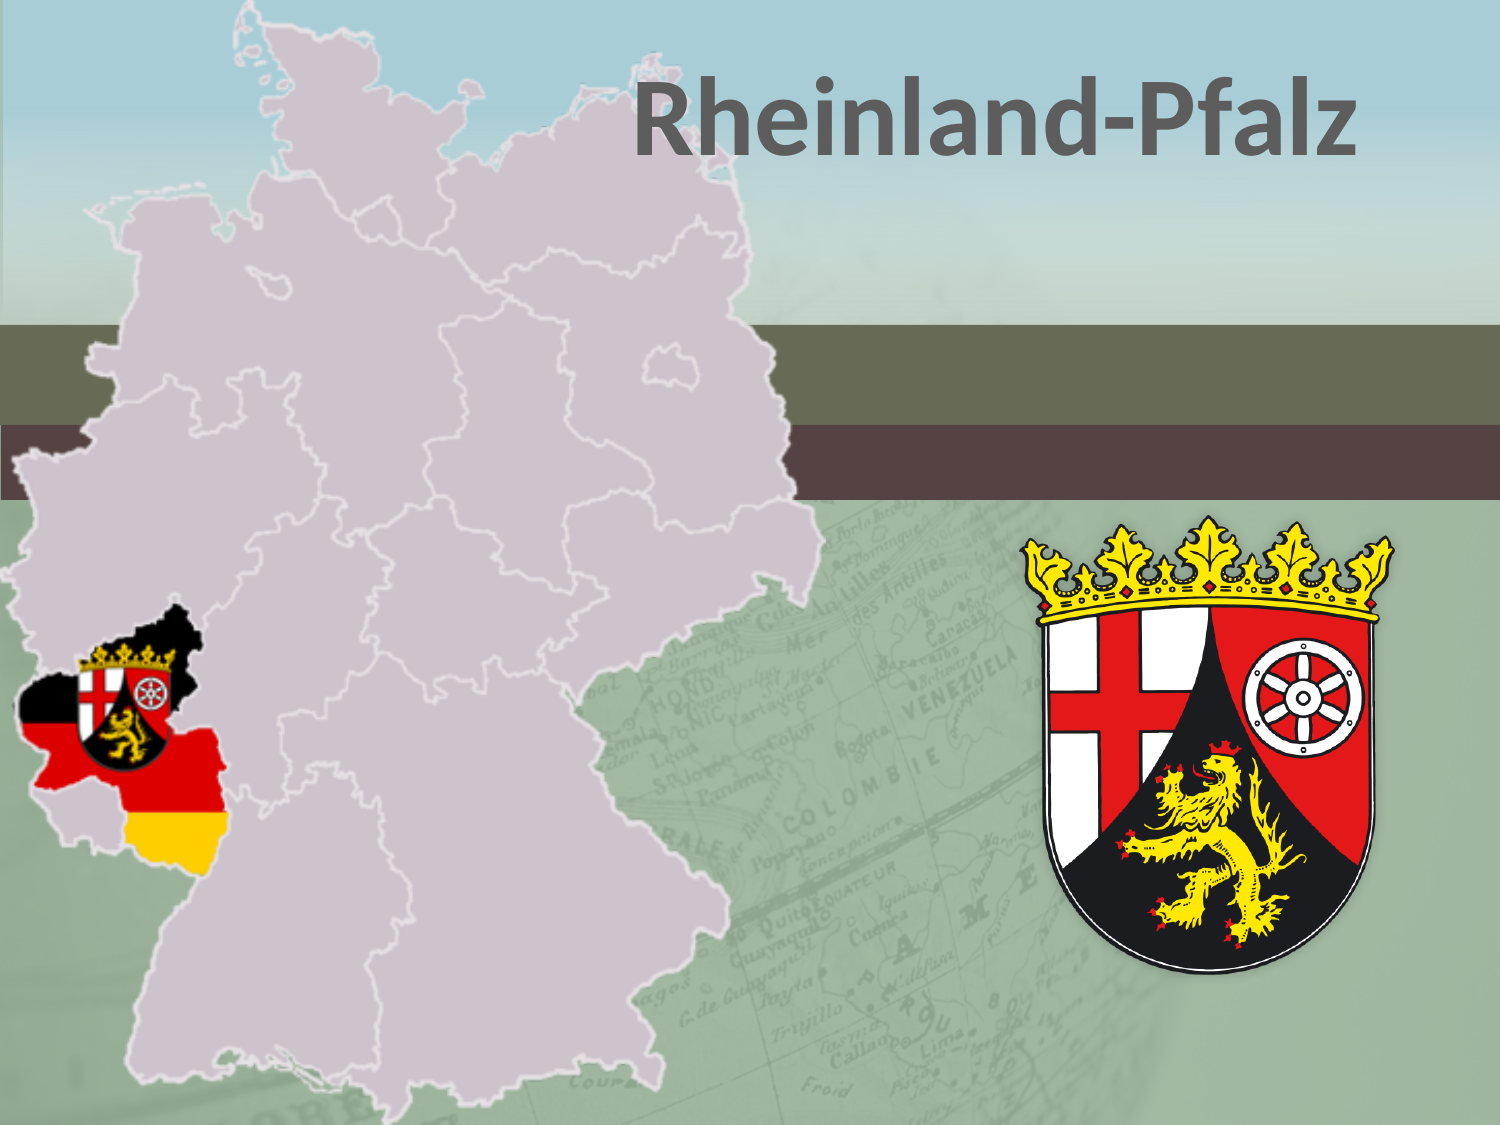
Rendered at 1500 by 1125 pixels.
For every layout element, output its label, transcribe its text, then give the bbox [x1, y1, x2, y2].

text_box Rheinland-Pfalz [831, 35, 1375, 185]
picture [0, 0, 826, 1125]
picture [1019, 515, 1395, 975]
